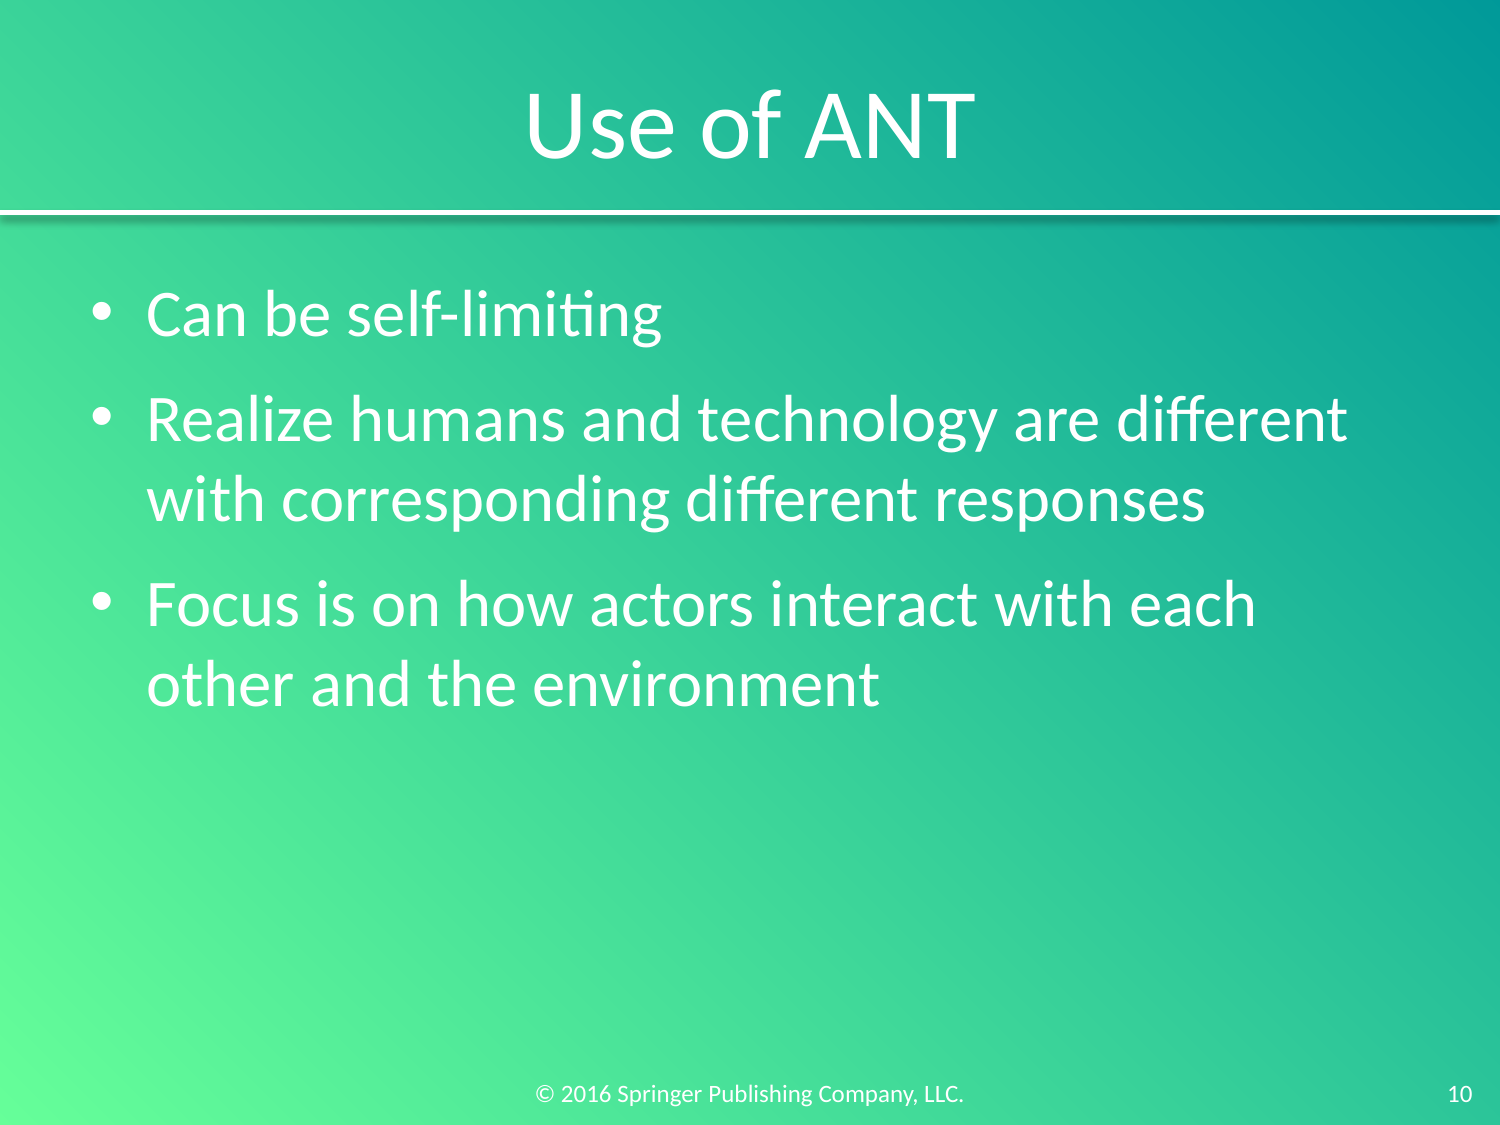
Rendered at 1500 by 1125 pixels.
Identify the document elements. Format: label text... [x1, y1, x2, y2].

slide_number 10 [1137, 1062, 1488, 1123]
title Use of ANT [75, 24, 1425, 213]
list Can be self-limiting Realize humans and technology are different with corresponding different responses Focus is on how actors interact with each other and the environment [75, 262, 1425, 1050]
